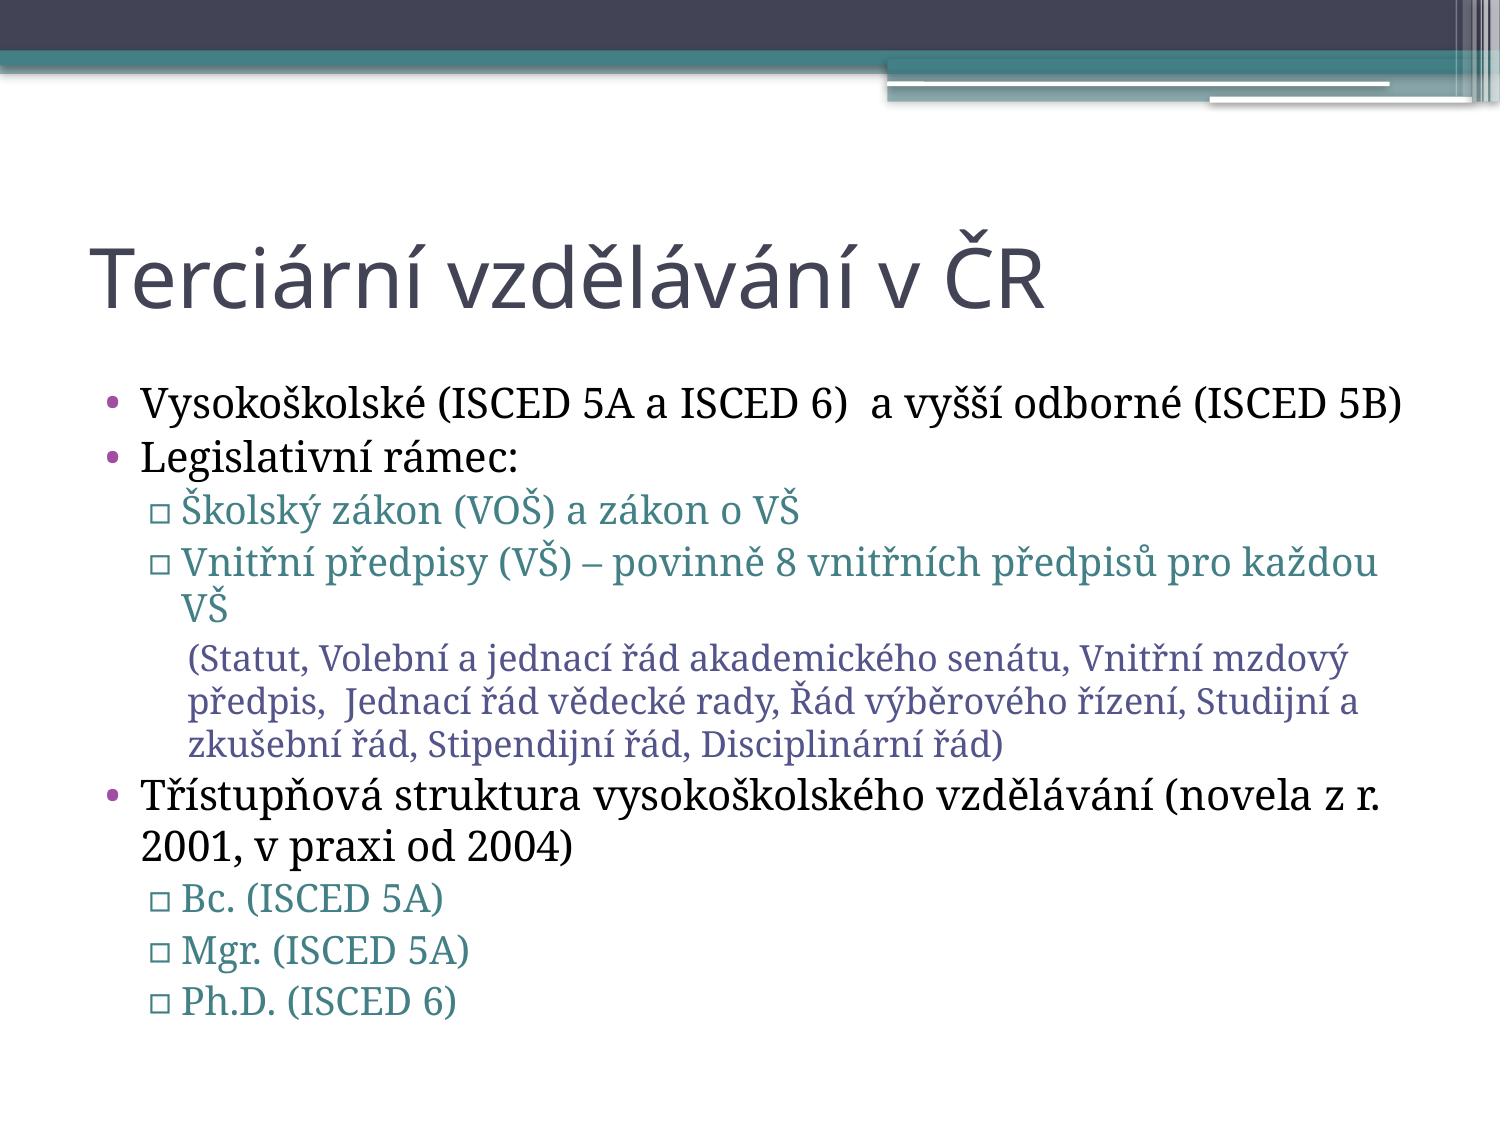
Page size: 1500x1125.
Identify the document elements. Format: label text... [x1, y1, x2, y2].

list Vysokoškolské (ISCED 5A a ISCED 6) a vyšší odborné (ISCED 5B) Legislativní rámec: Školský zákon (VOŠ) a zákon o VŠ Vnitřní předpisy (VŠ) – povinně 8 vnitřních předpisů pro každou VŠ (Statut, Volební a jednací řád akademického senátu, Vnitřní mzdový předpis, Jednací řád vědecké rady, Řád výběrového řízení, Studijní a zkušební řád, Stipendijní řád, Disciplinární řád) Třístupňová struktura vysokoškolského vzdělávání (novela z r. 2001, v praxi od 2004) Bc. (ISCED 5A) Mgr. (ISCED 5A) Ph.D. (ISCED 6) [75, 368, 1425, 1079]
title Terciární vzdělávání v ČR [75, 187, 1425, 363]
